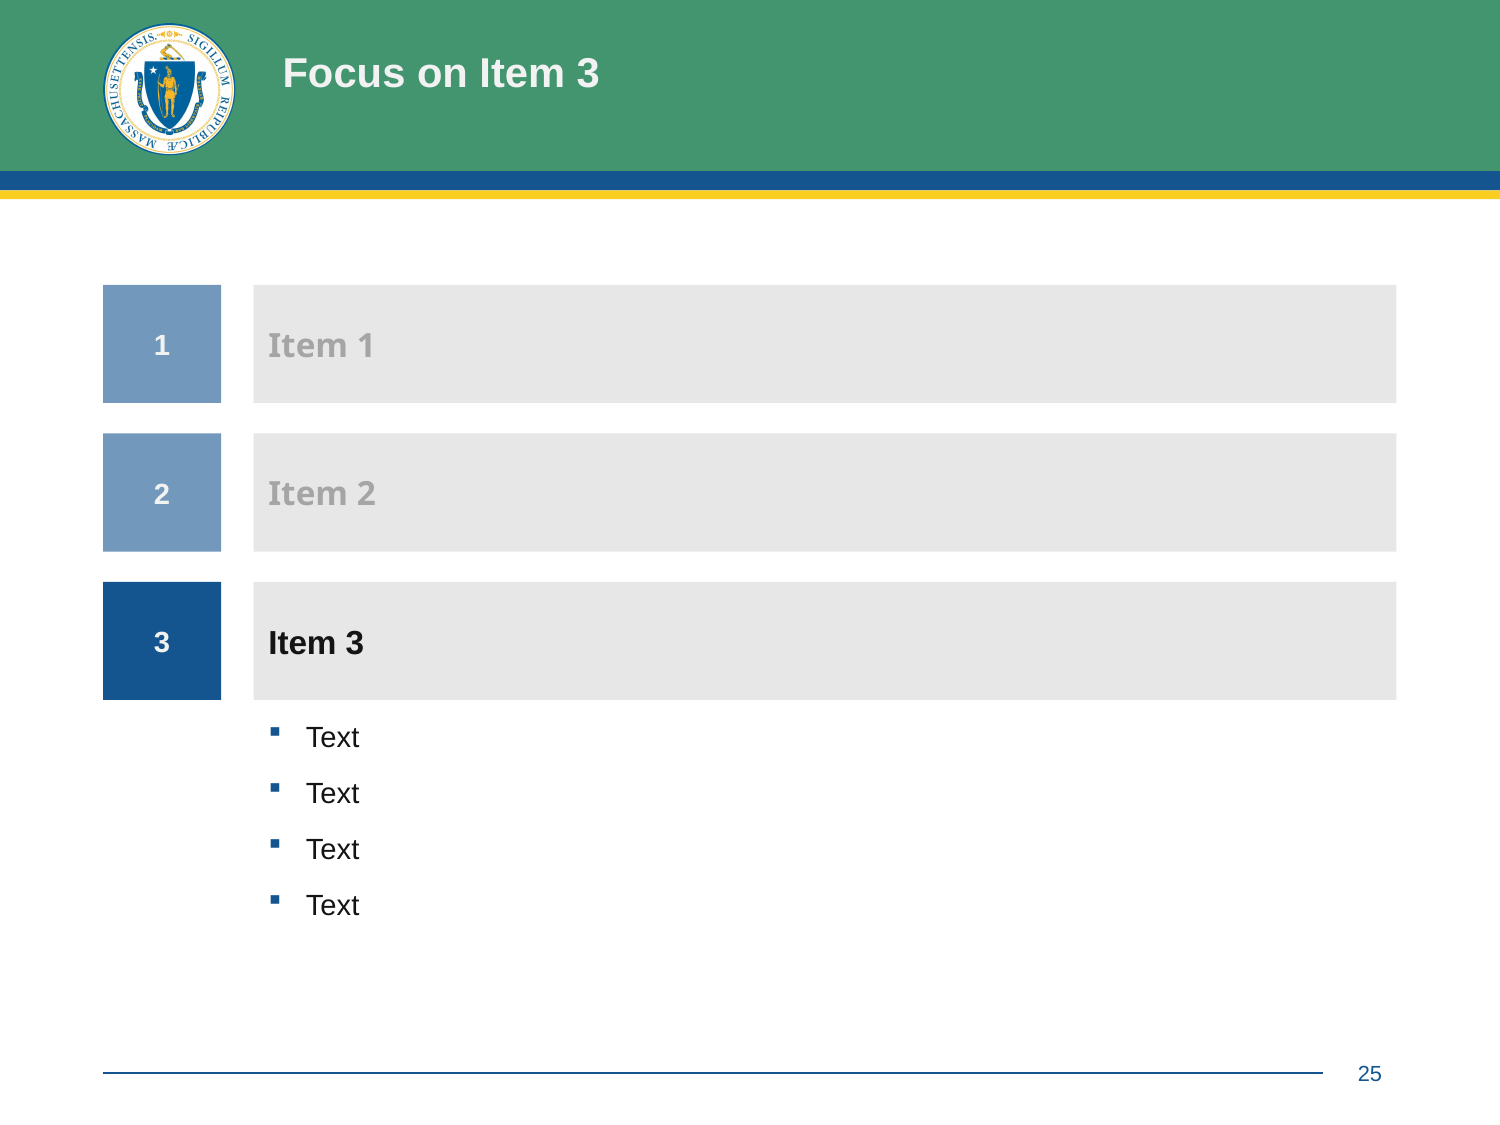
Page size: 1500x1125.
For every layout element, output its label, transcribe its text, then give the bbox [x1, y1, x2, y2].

text_box Item 1 [253, 284, 1397, 403]
title Focus on Item 3 [267, 43, 1390, 105]
text_box 2 [102, 432, 222, 553]
text_box Item 3 [253, 581, 1397, 700]
text_box 1 [102, 284, 222, 404]
picture [103, 23, 236, 156]
text_box Item 2 [253, 433, 1397, 552]
text_box 3 [102, 581, 222, 701]
text_box Text Text Text Text [253, 711, 1397, 999]
slide_number 25 [1059, 1042, 1397, 1103]
